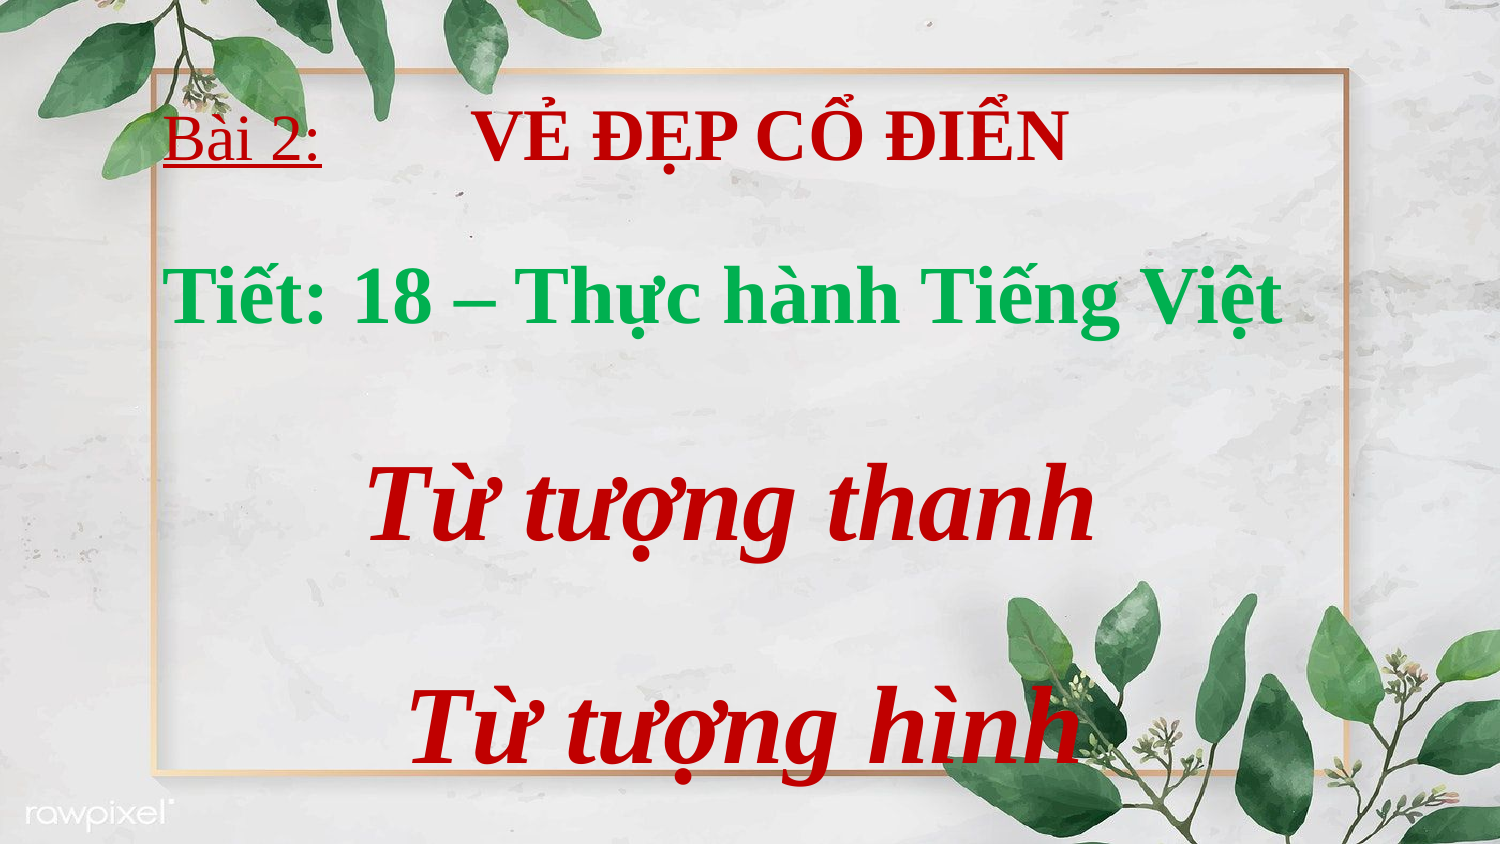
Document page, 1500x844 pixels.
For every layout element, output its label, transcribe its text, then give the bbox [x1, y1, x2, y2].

list Bài 2: VẺ ĐẸP CỔ ĐIỂN Tiết: 18 – Thực hành Tiếng Việt Từ tượng thanh Từ tượng hình [147, 34, 1341, 797]
picture [0, 0, 1500, 844]
